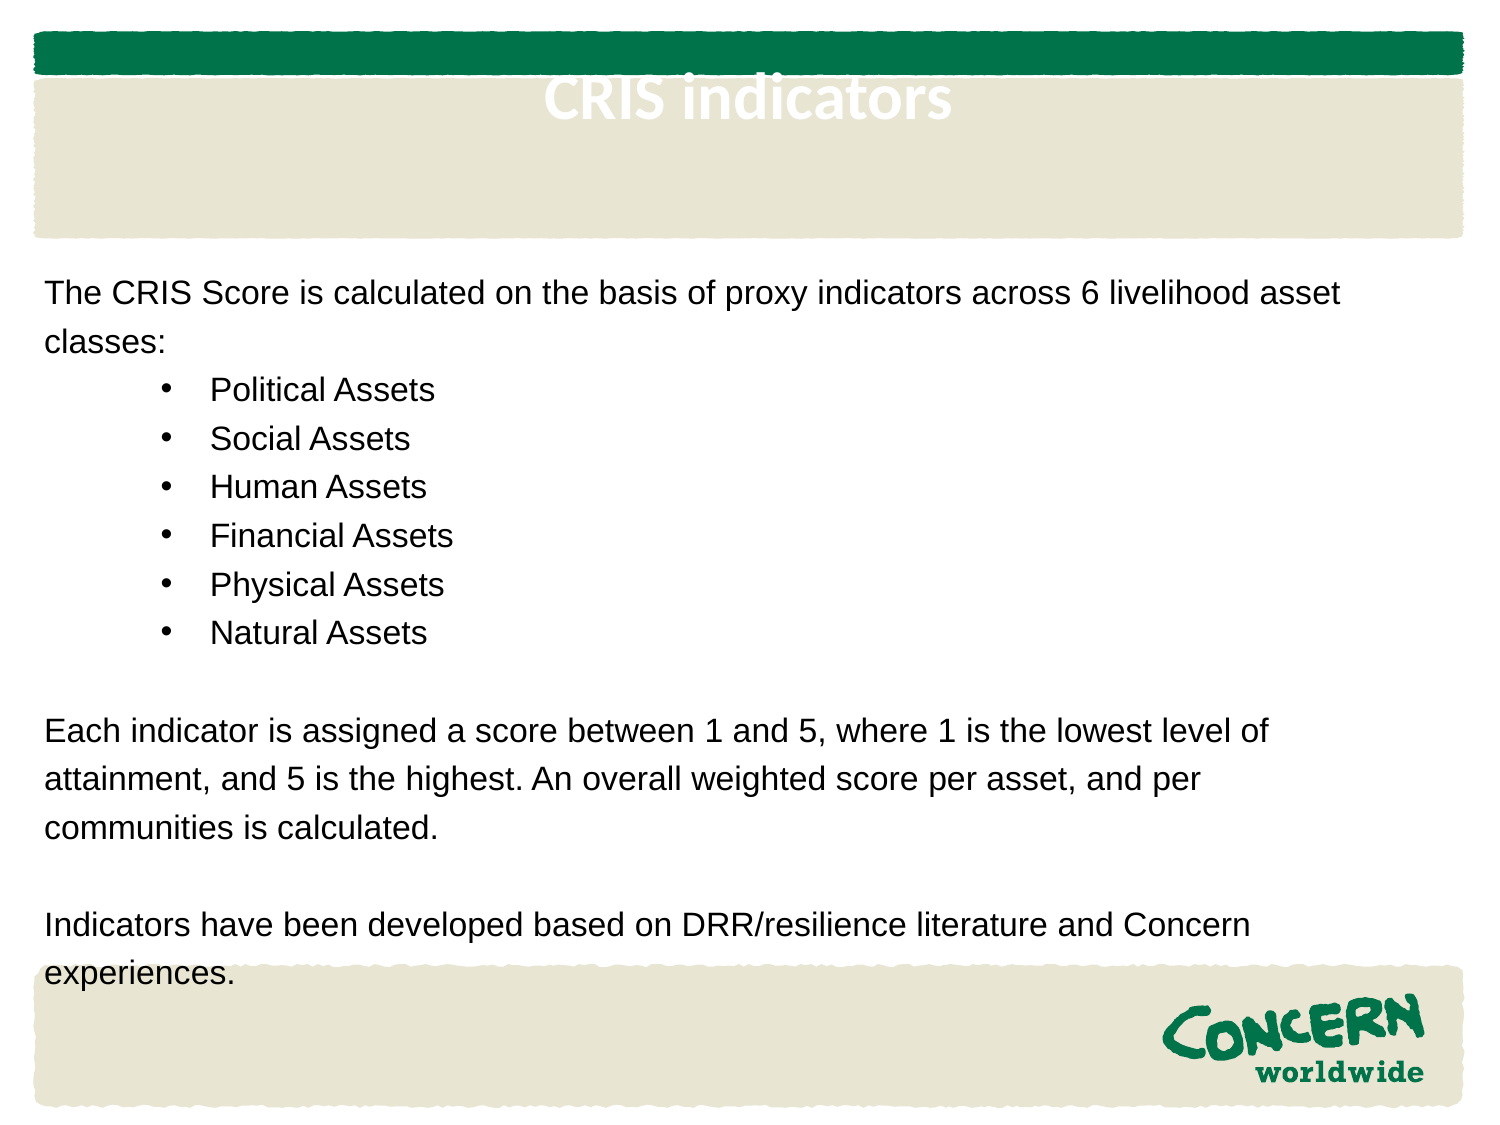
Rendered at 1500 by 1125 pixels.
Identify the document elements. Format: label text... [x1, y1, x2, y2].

list The CRIS Score is calculated on the basis of proxy indicators across 6 livelihood asset classes: Political Assets Social Assets Human Assets Financial Assets Physical Assets Natural Assets Each indicator is assigned a score between 1 and 5, where 1 is the lowest level of attainment, and 5 is the highest. An overall weighted score per asset, and per communities is calculated. Indicators have been developed based on DRR/resilience literature and Concern experiences. [29, 255, 1412, 1000]
title CRIS indicators [75, 45, 1424, 220]
